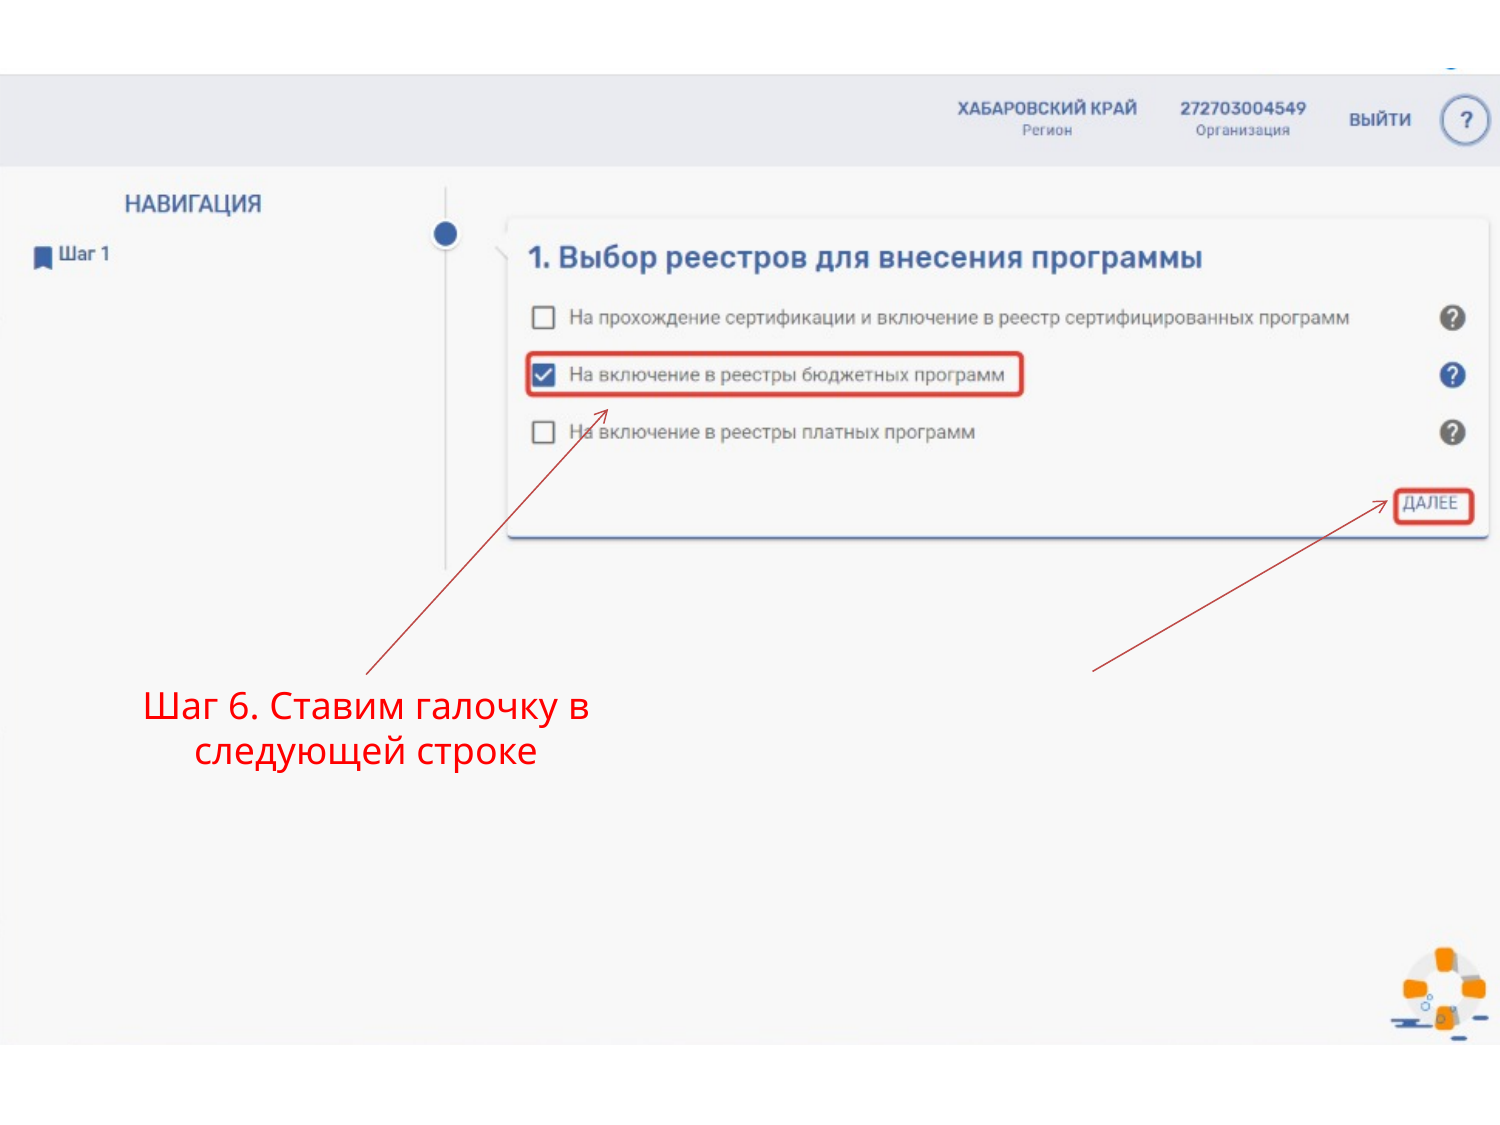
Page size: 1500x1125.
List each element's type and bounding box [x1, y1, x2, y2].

text_box [365, 408, 609, 675]
text_box [1092, 500, 1389, 672]
picture [0, 68, 1500, 1046]
